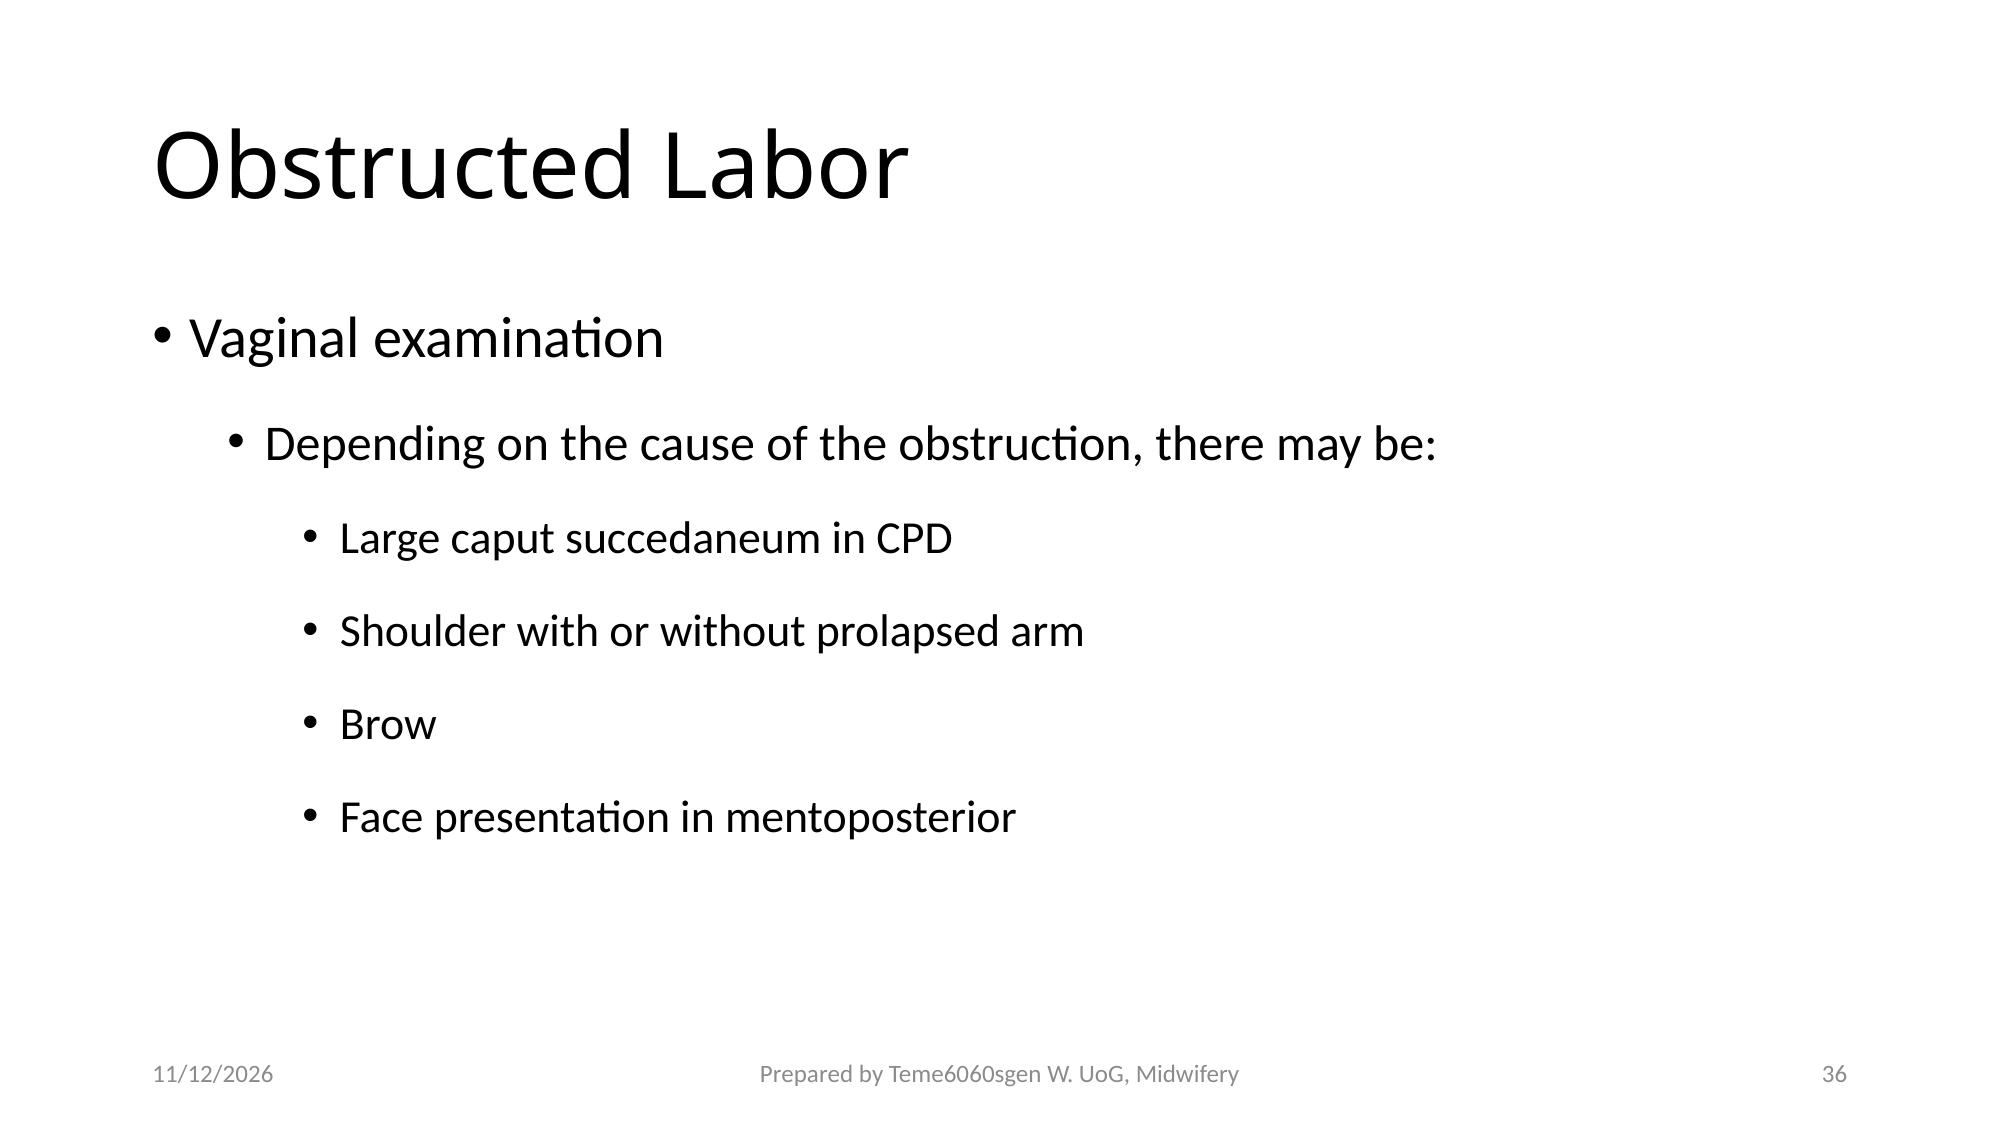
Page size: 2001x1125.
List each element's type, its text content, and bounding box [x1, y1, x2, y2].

slide_number 36 [1412, 1042, 1863, 1103]
footer Prepared by Teme6060sgen W. UoG, Midwifery [662, 1042, 1338, 1103]
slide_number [137, 1042, 588, 1103]
list Vaginal examination Depending on the cause of the obstruction, there may be: Large caput succedaneum in CPD Shoulder with or without prolapsed arm Brow Face presentation in mentoposterior [137, 299, 1863, 1014]
title Obstructed Labor [137, 59, 1863, 278]
